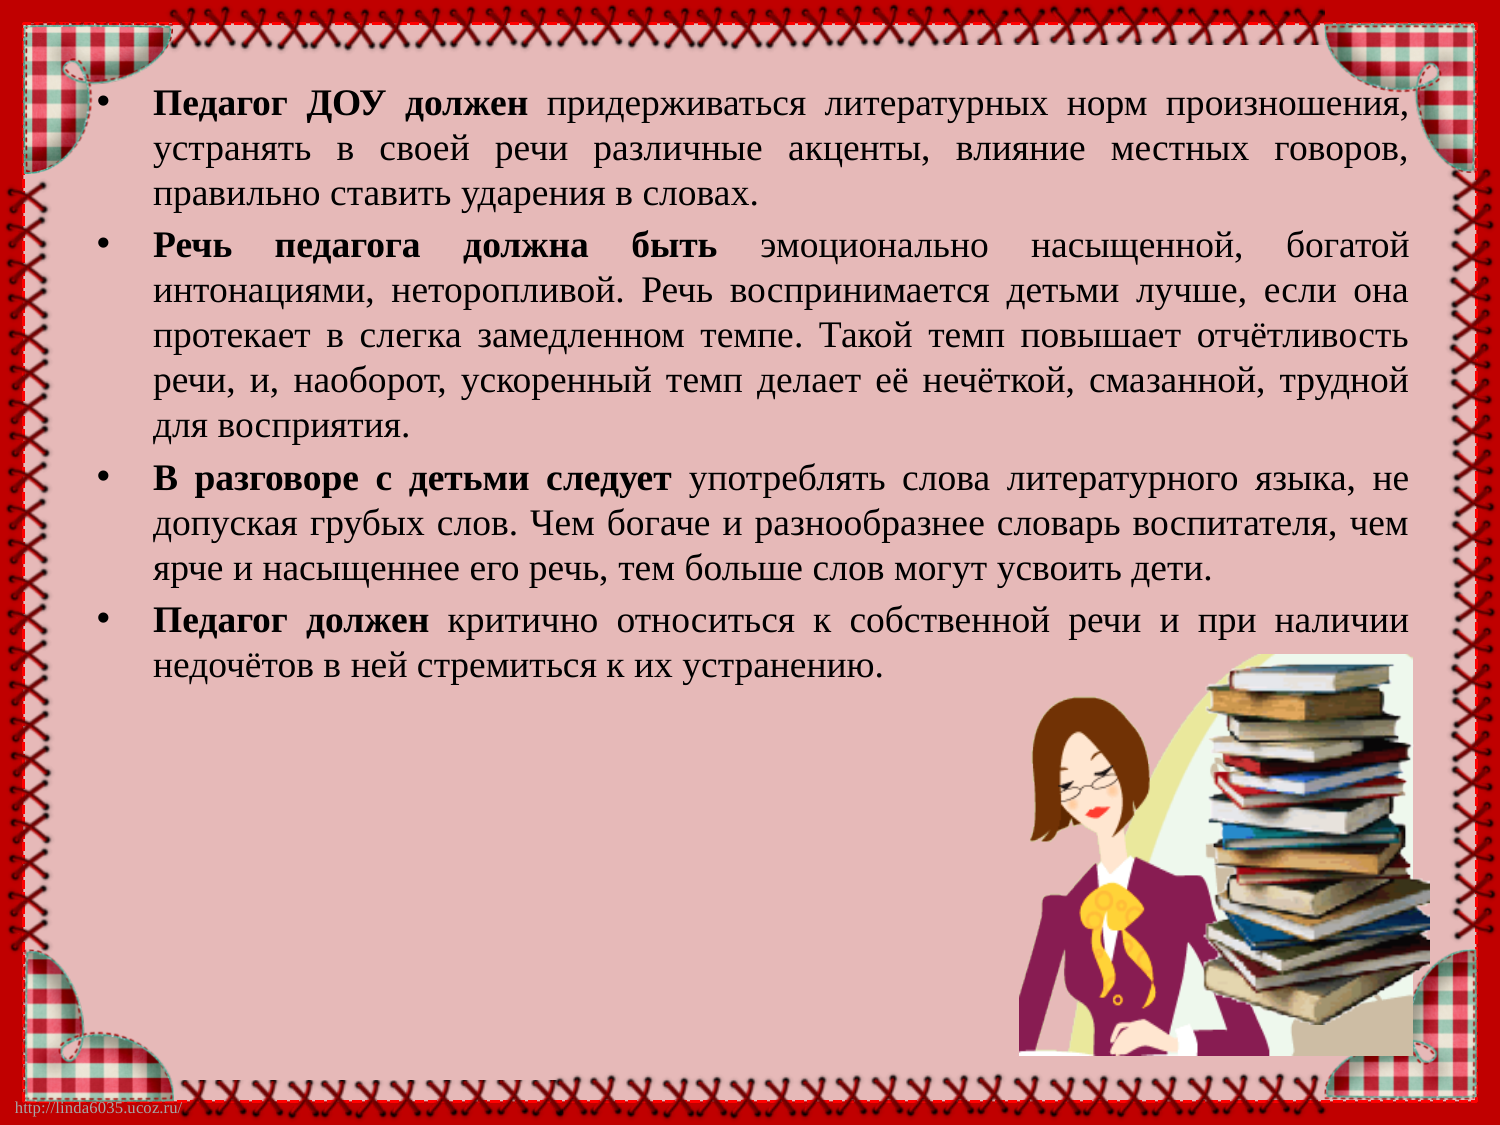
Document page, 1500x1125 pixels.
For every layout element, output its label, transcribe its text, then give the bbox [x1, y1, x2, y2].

picture [1444, 164, 1500, 945]
picture [24, 950, 173, 1101]
list Педагог ДОУ должен придерживаться литературных норм произношения, устранять в своей речи различные акценты, влияние местных говоров, правильно ставить ударения в словах. Речь педагога должна быть эмоционально насыщенной, богатой интонациями, неторопливой. Речь воспринимается детьми лучше, если она протекает в слегка замедленном темпе. Такой темп повышает отчётливость речи, и, наоборот, ускоренный темп делает её нечёткой, смазанной, трудной для восприятия. В разговоре с детьми следует употреблять слова литературного языка, не допуская грубых слов. Чем богаче и разнообразнее словарь воспитателя, чем ярче и насыщеннее его речь, тем больше слов могут усвоить дети. Педагог должен критично относиться к собственной речи и при наличии недочётов в ней стремиться к их устранению. [82, 70, 1425, 1005]
picture [175, 653, 1476, 1125]
picture [23, 0, 1476, 174]
picture [1, 176, 56, 956]
